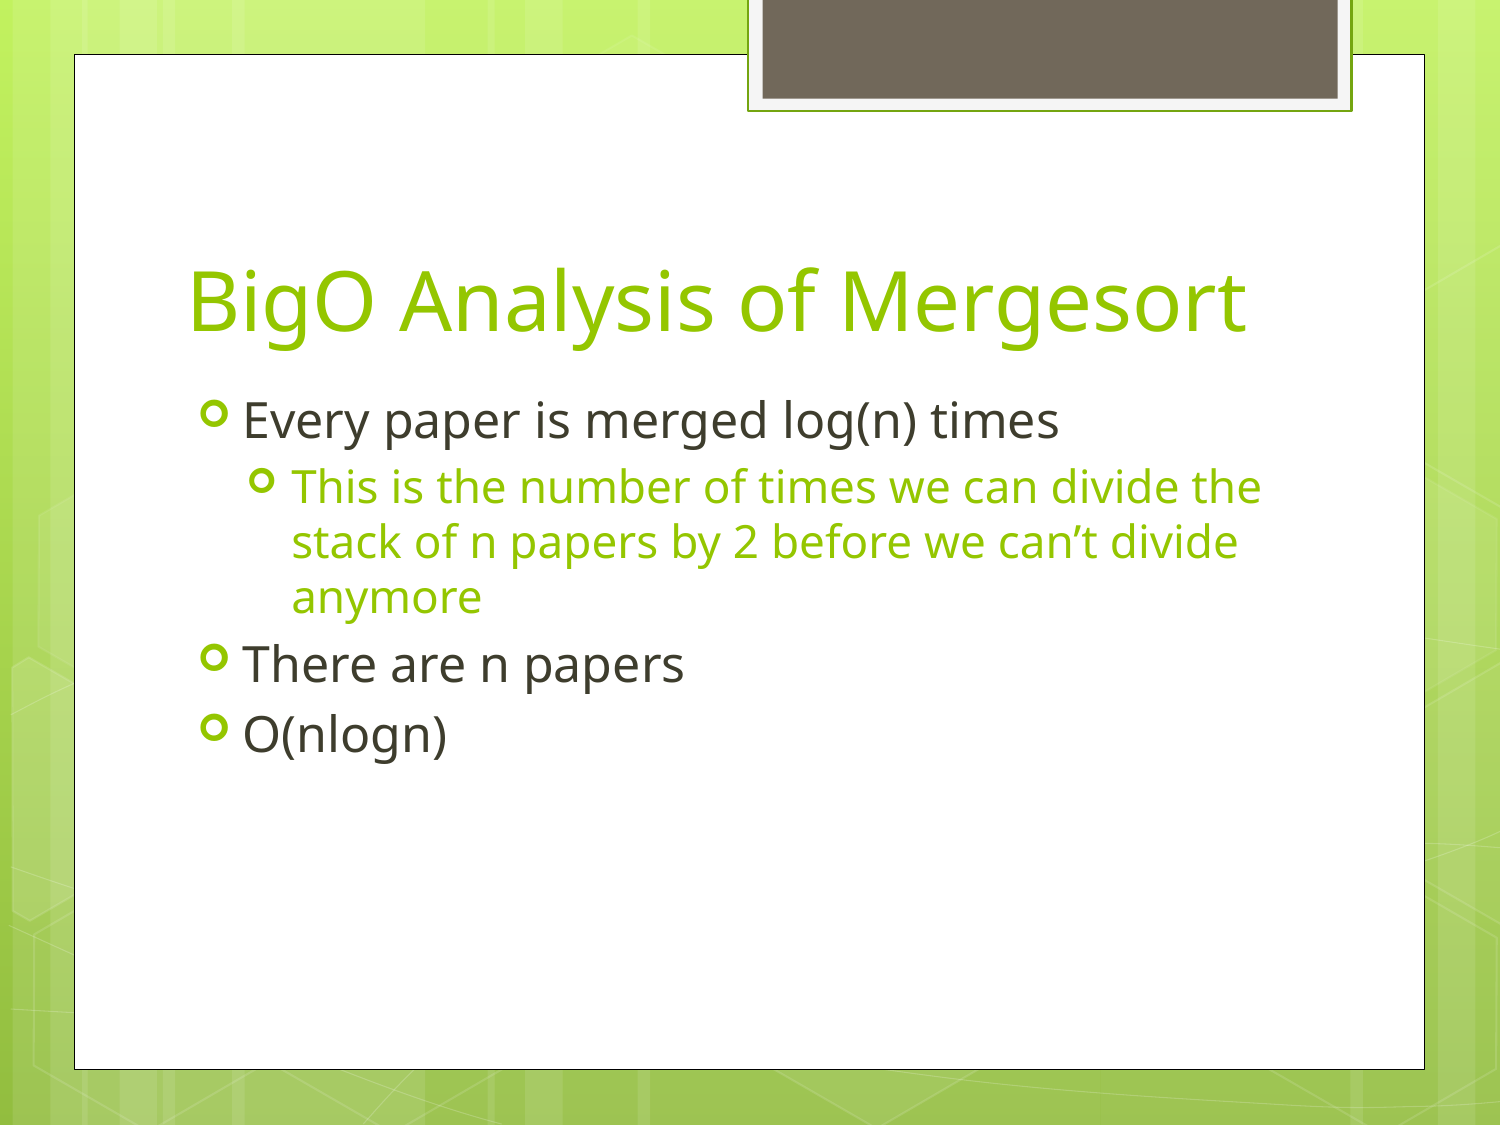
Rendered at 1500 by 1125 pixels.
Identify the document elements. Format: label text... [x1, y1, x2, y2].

title BigO Analysis of Mergesort [171, 168, 1324, 357]
list Every paper is merged log(n) times This is the number of times we can divide the stack of n papers by 2 before we can’t divide anymore There are n papers O(nlogn) [171, 381, 1283, 957]
